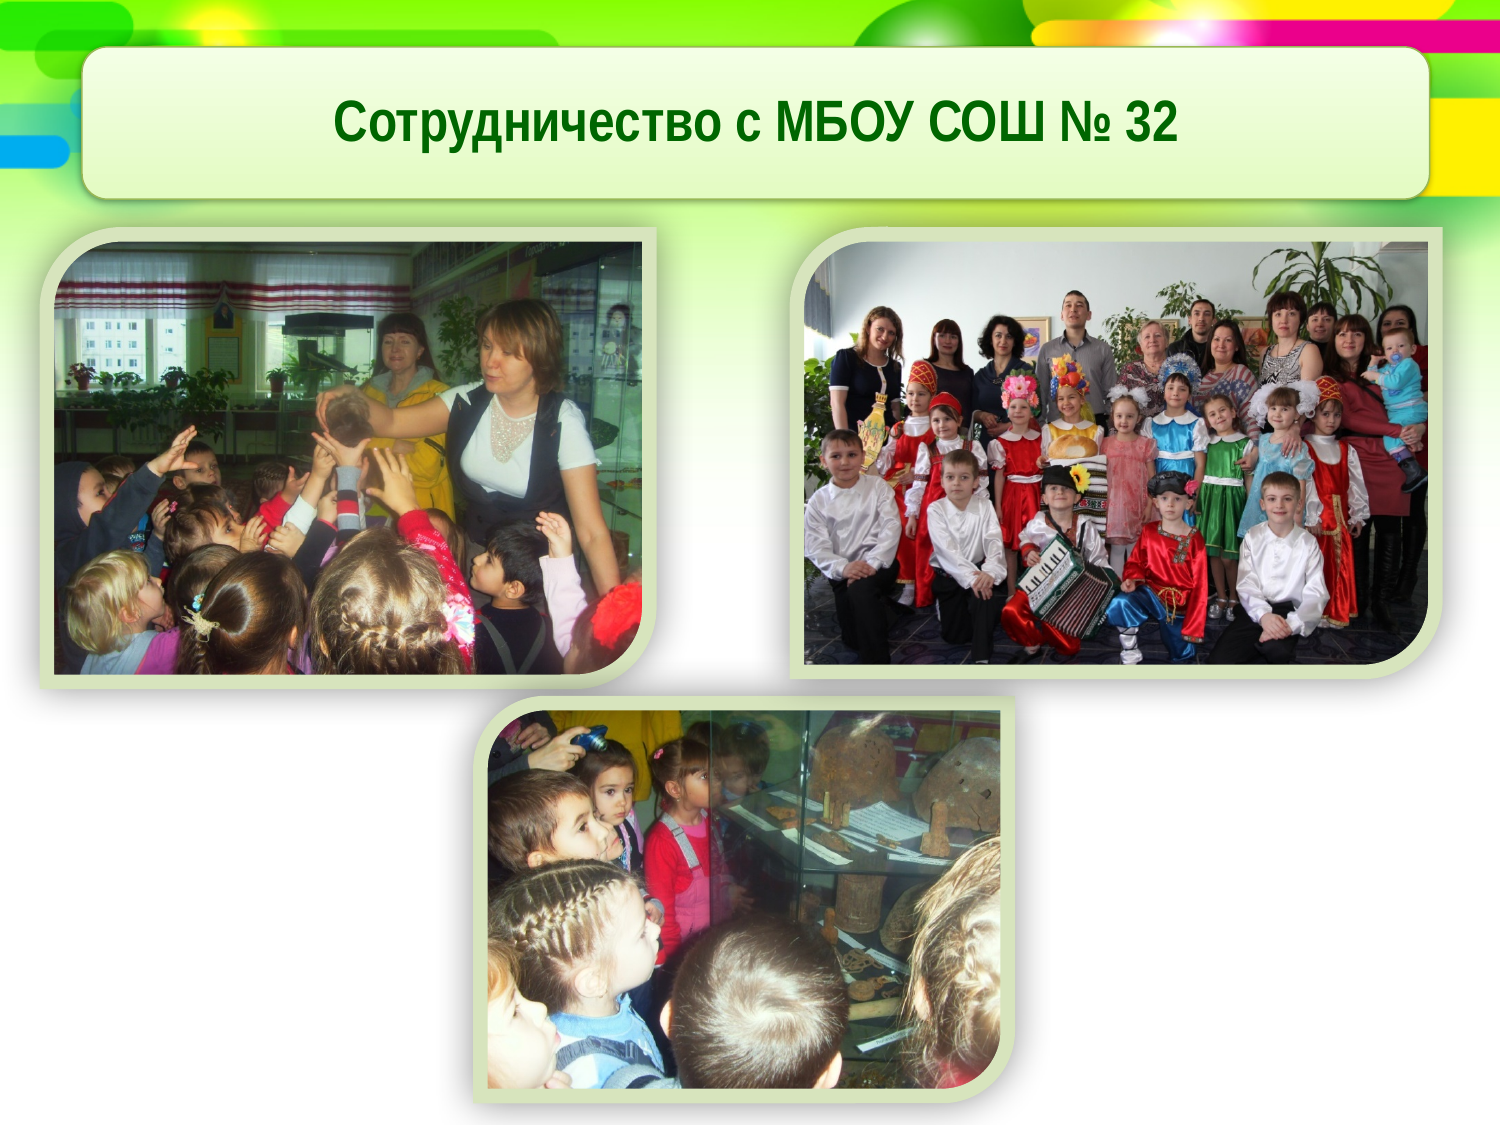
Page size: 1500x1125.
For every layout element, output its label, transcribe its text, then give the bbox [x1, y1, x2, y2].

text_box Сотрудничество с МБОУ СОШ № 32 [187, 46, 1325, 189]
text_box [81, 46, 1431, 200]
picture [0, 0, 1500, 1125]
